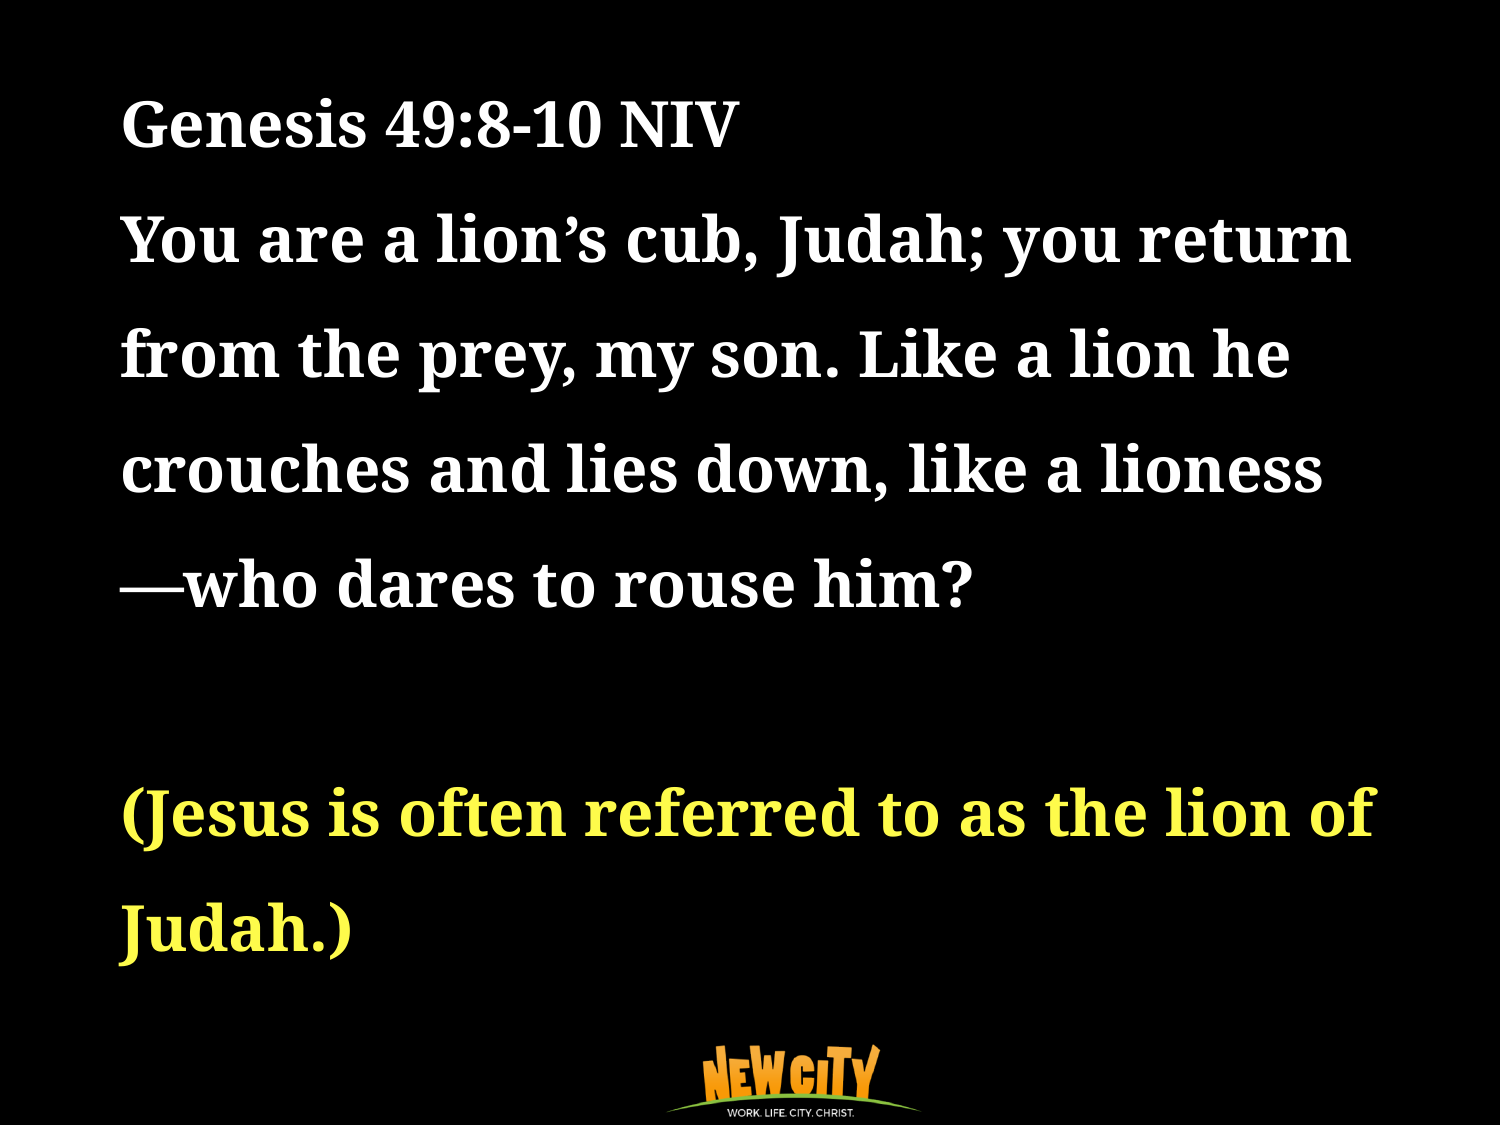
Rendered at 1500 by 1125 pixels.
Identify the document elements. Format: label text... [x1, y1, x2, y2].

picture [662, 1035, 926, 1124]
title Genesis 49:8-10 NIV You are a lion’s cub, Judah; you return from the prey, my son. Like a lion he crouches and lies down, like a lioness—who dares to rouse him? (Jesus is often referred to as the lion of Judah.) [111, 42, 1388, 1083]
